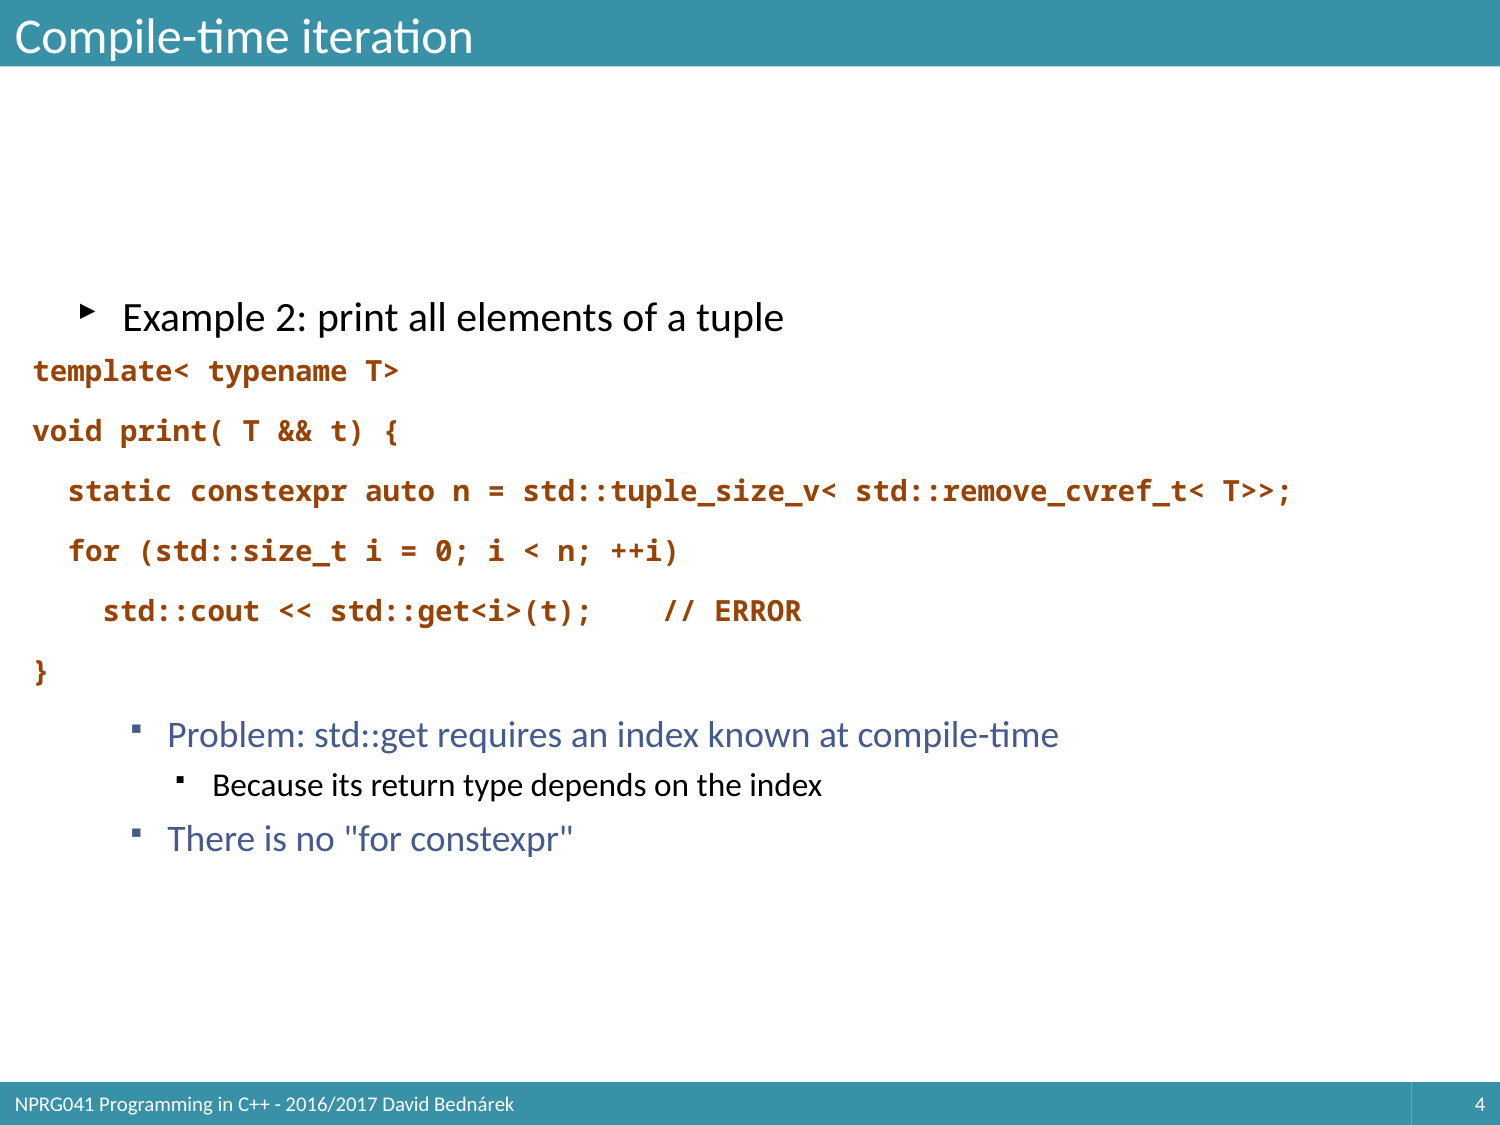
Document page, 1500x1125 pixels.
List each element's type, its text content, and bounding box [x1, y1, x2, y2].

slide_number 4 [1412, 1082, 1500, 1125]
list Example 2: print all elements of a tuple template< typename T> void print( T && t) { static constexpr auto n = std::tuple_size_v< std::remove_cvref_t< T>>; for (std::size_t i = 0; i < n; ++i) std::cout << std::get<i>(t); // ERROR } Problem: std::get requires an index known at compile-time Because its return type depends on the index There is no "for constexpr" [17, 90, 1483, 1059]
title Compile-time iteration [0, 0, 1500, 67]
footer NPRG041 Programming in C++ - 2016/2017 David Bednárek [0, 1082, 1412, 1125]
